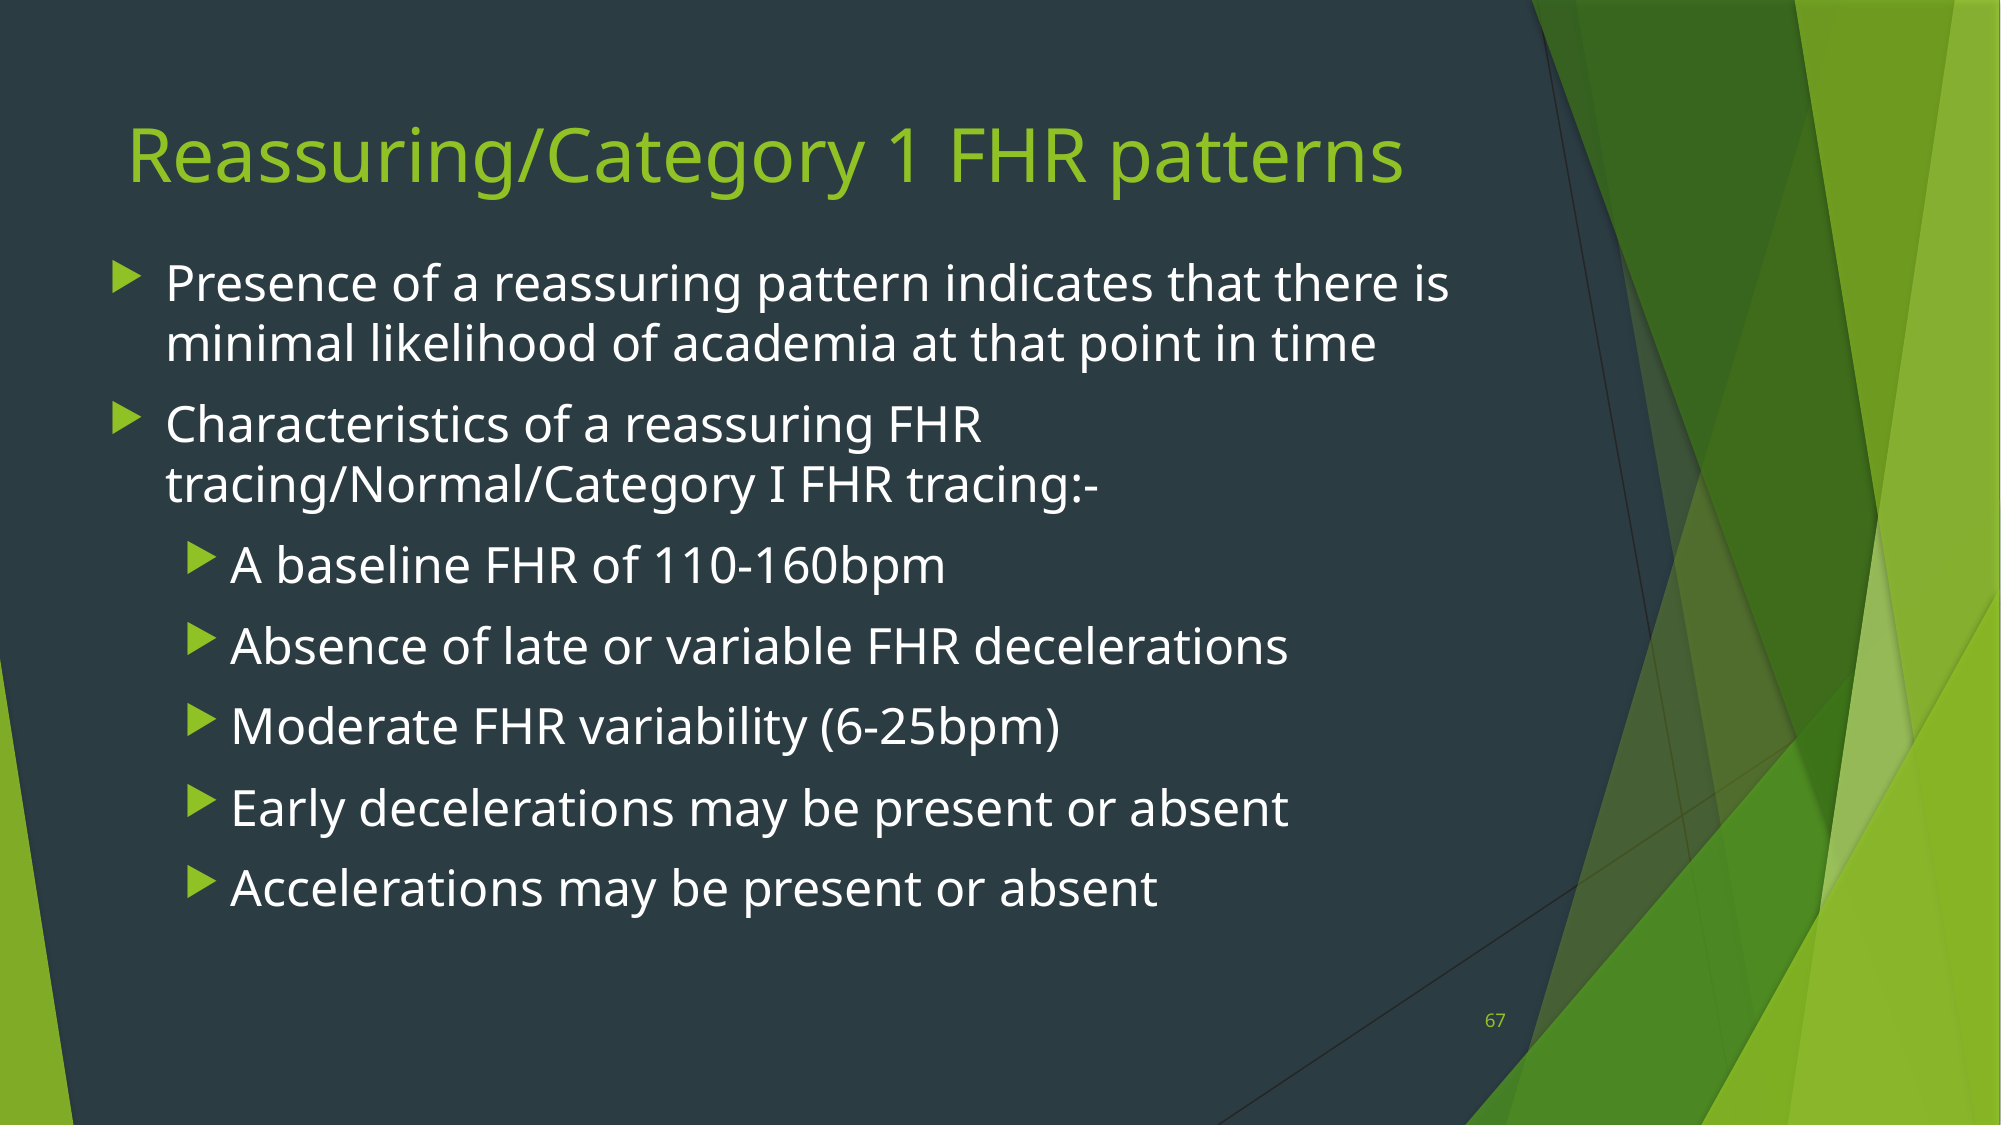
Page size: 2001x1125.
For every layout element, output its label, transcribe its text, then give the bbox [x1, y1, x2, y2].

list Presence of a reassuring pattern indicates that there is minimal likelihood of academia at that point in time Characteristics of a reassuring FHR tracing/Normal/Category I FHR tracing:- A baseline FHR of 110-160bpm Absence of late or variable FHR decelerations Moderate FHR variability (6-25bpm) Early decelerations may be present or absent Accelerations may be present or absent [93, 244, 1505, 949]
slide_number 67 [1409, 991, 1522, 1051]
title Reassuring/Category 1 FHR patterns [111, 99, 1522, 317]
